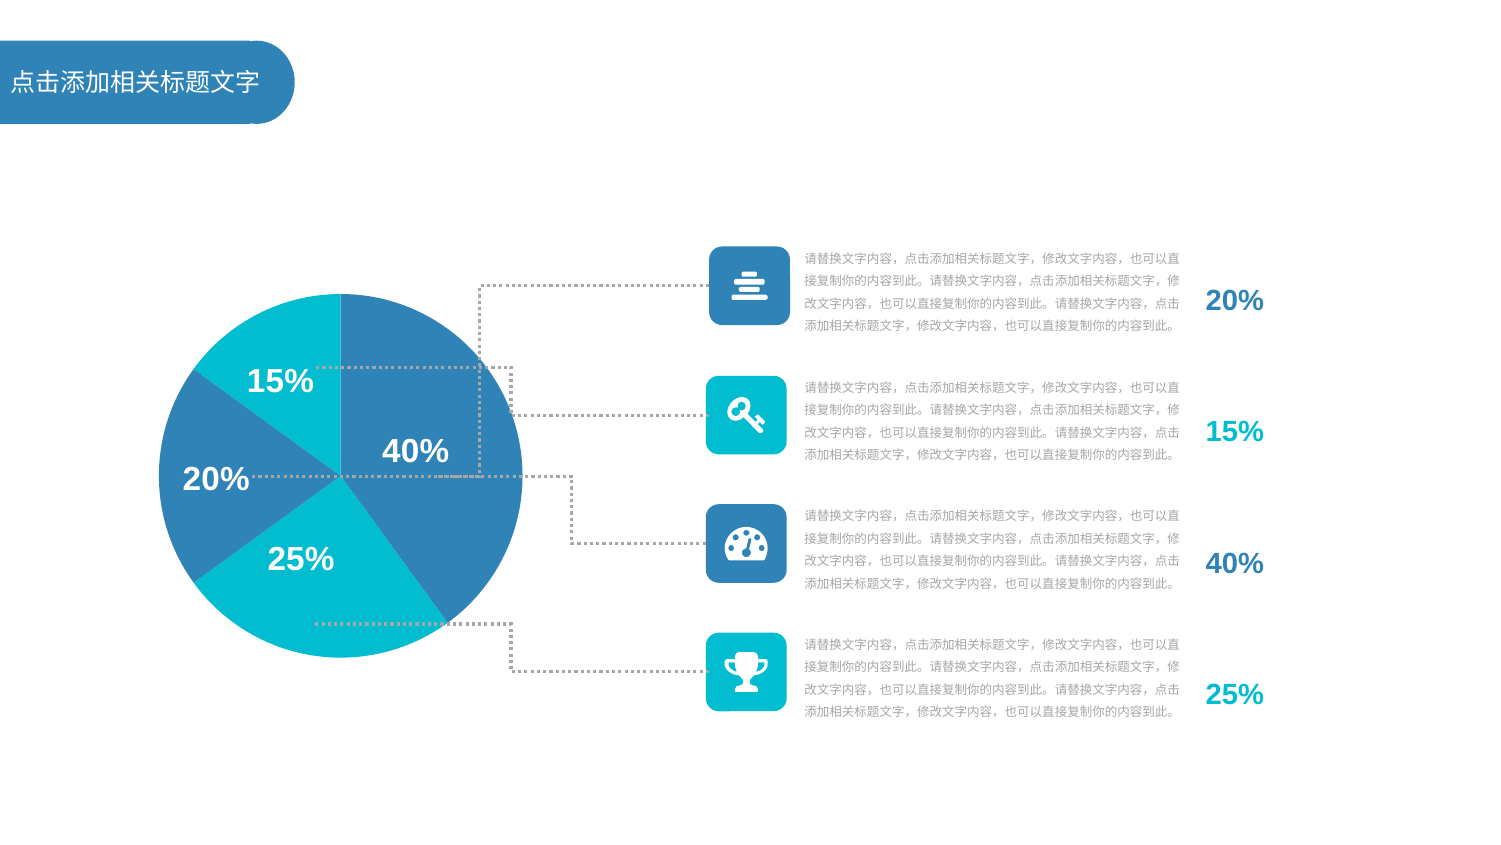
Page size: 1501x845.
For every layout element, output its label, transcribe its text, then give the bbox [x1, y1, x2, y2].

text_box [709, 246, 791, 326]
text_box 请替换文字内容，点击添加相关标题文字，修改文字内容，也可以直接复制你的内容到此。请替换文字内容，点击添加相关标题文字，修改文字内容，也可以直接复制你的内容到此。请替换文字内容，点击添加相关标题文字，修改文字内容，也可以直接复制你的内容到此。 [793, 495, 1201, 597]
text_box 40% [1205, 544, 1265, 580]
text_box 20% [1205, 281, 1265, 317]
chart [25, 251, 651, 711]
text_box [313, 623, 710, 672]
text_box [709, 375, 787, 455]
text_box 请替换文字内容，点击添加相关标题文字，修改文字内容，也可以直接复制你的内容到此。请替换文字内容，点击添加相关标题文字，修改文字内容，也可以直接复制你的内容到此。请替换文字内容，点击添加相关标题文字，修改文字内容，也可以直接复制你的内容到此。 [793, 237, 1201, 339]
text_box 15% [1205, 412, 1265, 448]
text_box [313, 367, 710, 416]
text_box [250, 285, 709, 477]
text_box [705, 632, 787, 712]
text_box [438, 476, 706, 544]
text_box 请替换文字内容，点击添加相关标题文字，修改文字内容，也可以直接复制你的内容到此。请替换文字内容，点击添加相关标题文字，修改文字内容，也可以直接复制你的内容到此。请替换文字内容，点击添加相关标题文字，修改文字内容，也可以直接复制你的内容到此。 [793, 623, 1201, 725]
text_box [705, 504, 787, 583]
text_box 请替换文字内容，点击添加相关标题文字，修改文字内容，也可以直接复制你的内容到此。请替换文字内容，点击添加相关标题文字，修改文字内容，也可以直接复制你的内容到此。请替换文字内容，点击添加相关标题文字，修改文字内容，也可以直接复制你的内容到此。 [793, 367, 1201, 468]
text_box 25% [1205, 675, 1265, 711]
